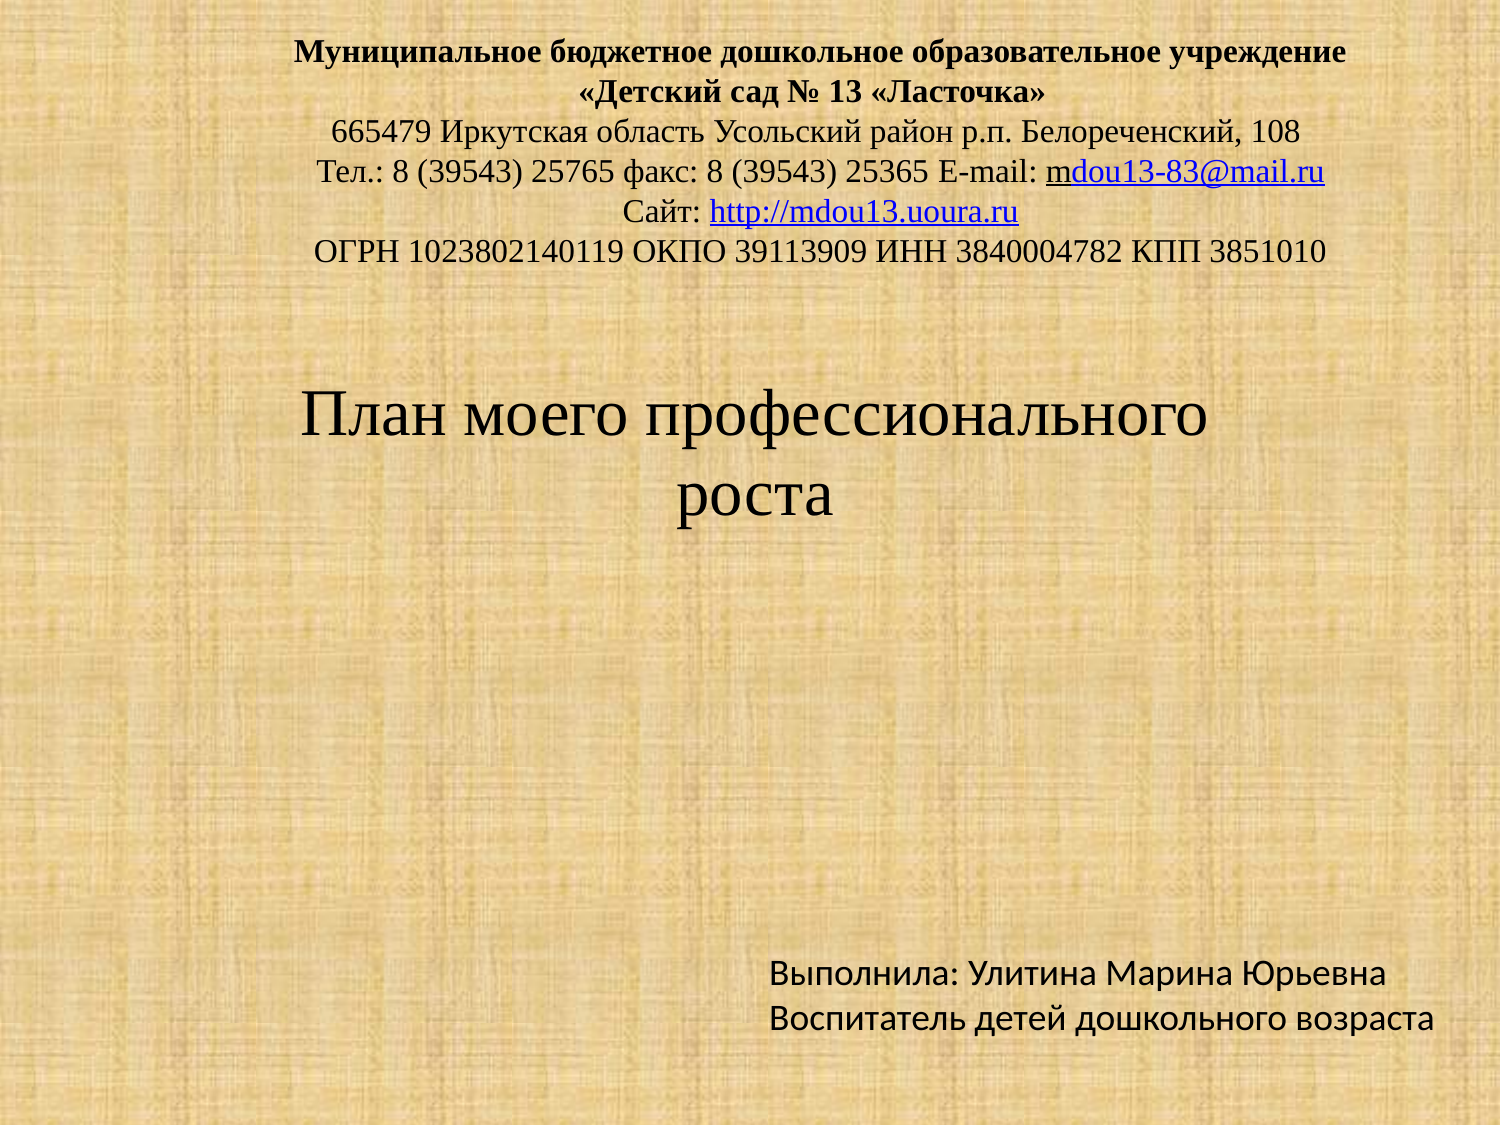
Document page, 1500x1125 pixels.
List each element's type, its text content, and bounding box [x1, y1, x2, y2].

title Муниципальное бюджетное дошкольное образовательное учреждение «Детский сад № 13 «Ласточка» 665479 Иркутская область Усольский район р.п. Белореченский, 108 Тел.: 8 (39543) 25765 факс: 8 (39543) 25365 E-mail: mdou13-83@mail.ru Сайт: http://mdou13.uoura.ru ОГРН 1023802140119 ОКПО 39113909 ИНН 3840004782 КПП 3851010 [242, 125, 1400, 174]
text_box Выполнила: Улитина Марина Юрьевна Воспитатель детей дошкольного возраста [754, 940, 1451, 1046]
subtitle План моего профессионального роста [230, 361, 1281, 650]
picture [0, 0, 1500, 1125]
